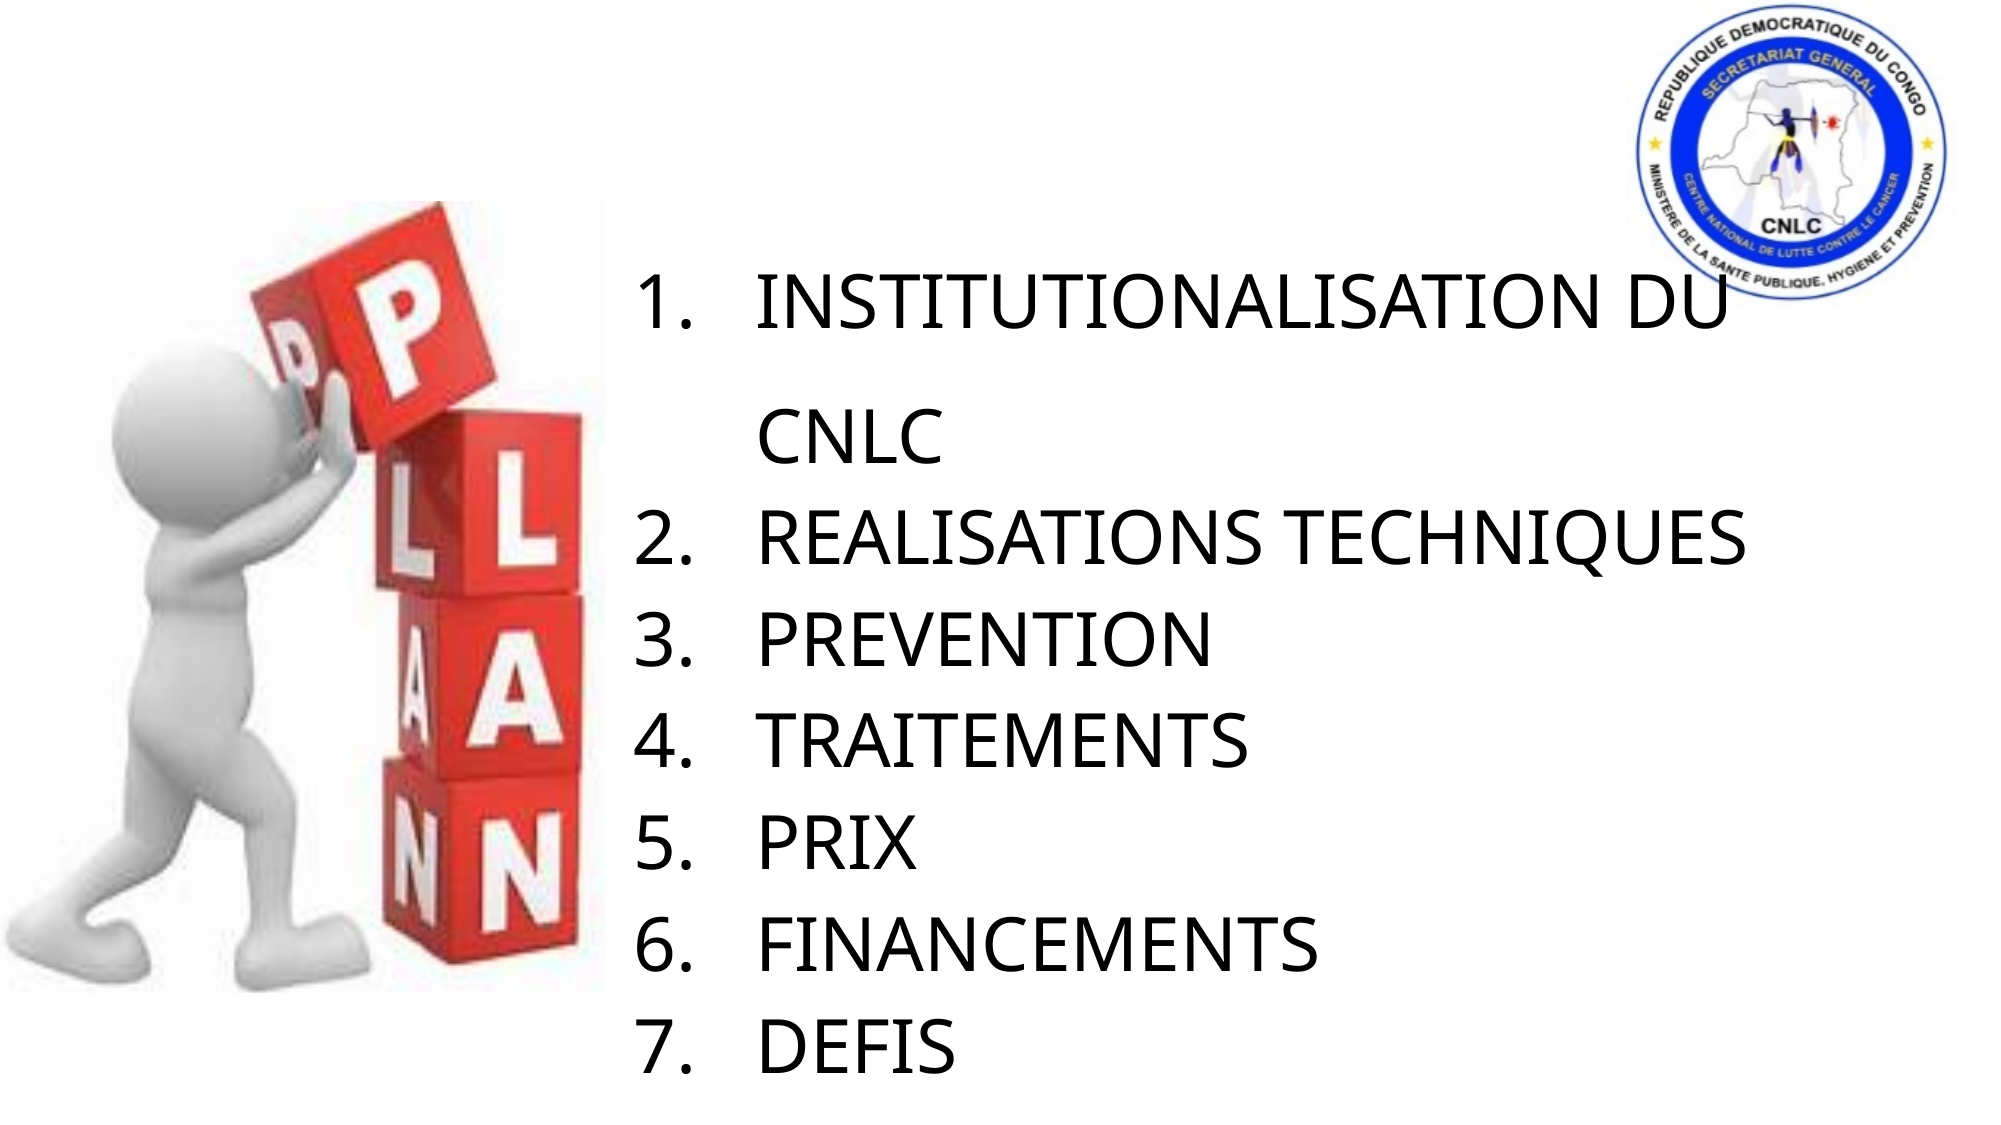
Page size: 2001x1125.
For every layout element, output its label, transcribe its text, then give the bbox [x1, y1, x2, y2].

picture [0, 200, 606, 993]
list INSTITUTIONALISATION DU CNLC REALISATIONS TECHNIQUES PREVENTION TRAITEMENTS PRIX FINANCEMENTS DEFIS [618, 201, 1899, 1054]
picture [1627, 0, 1956, 306]
